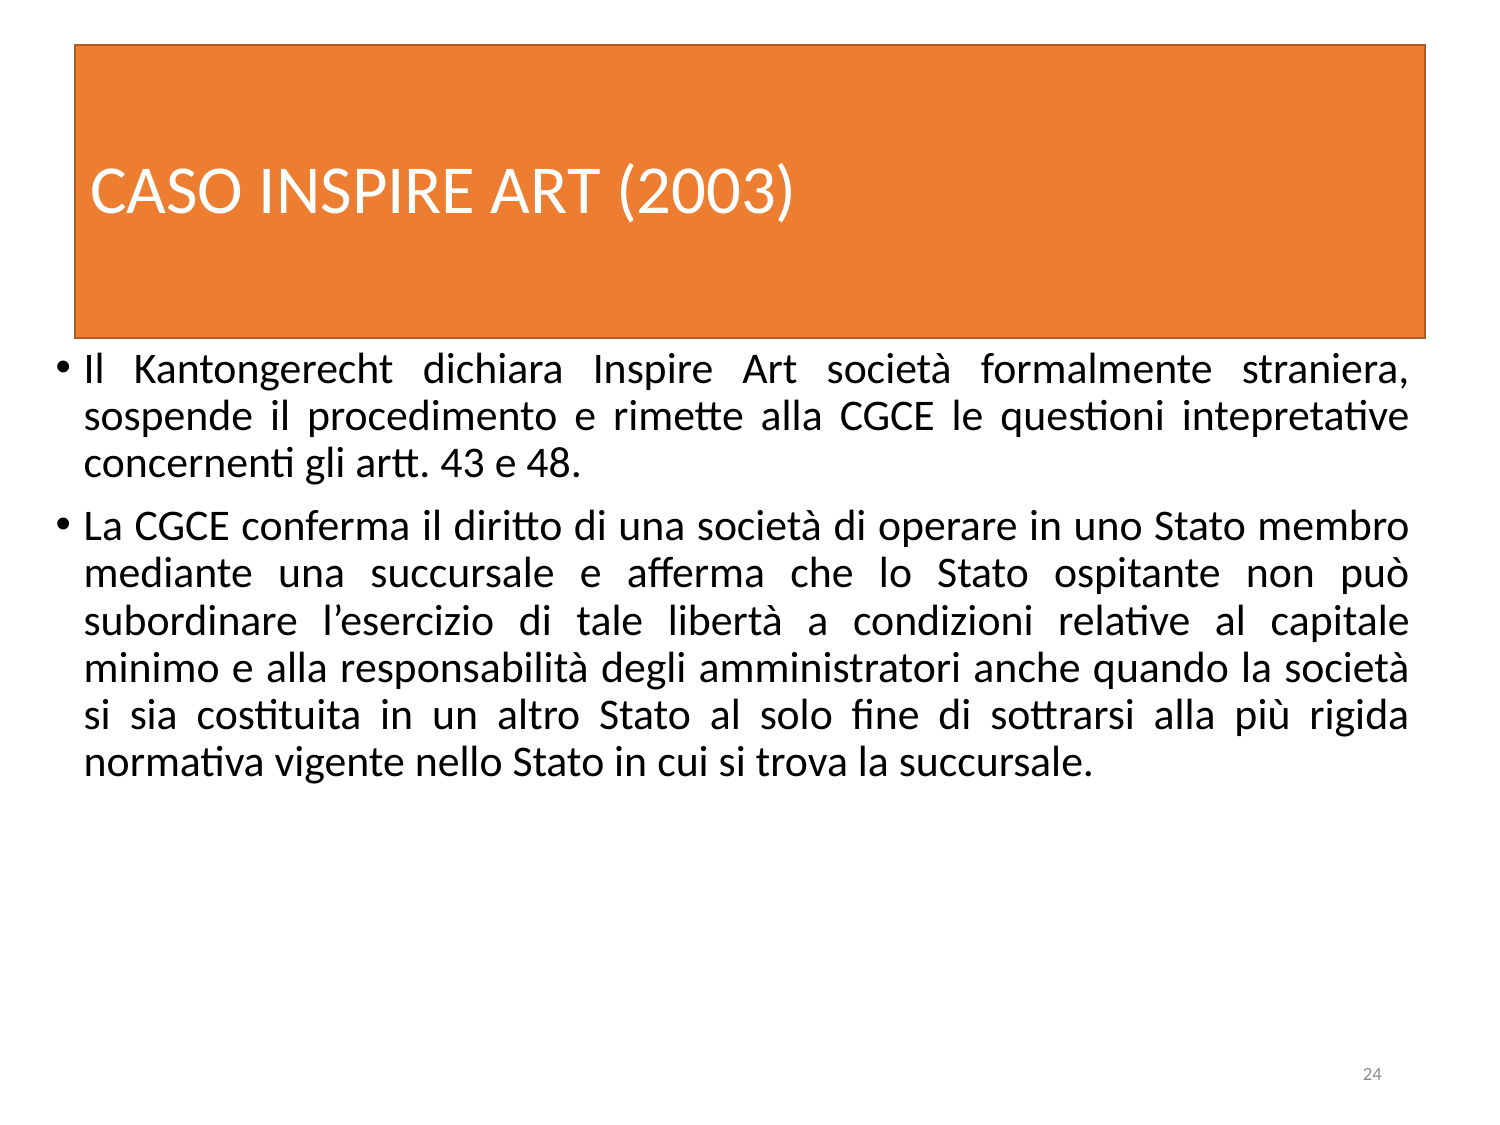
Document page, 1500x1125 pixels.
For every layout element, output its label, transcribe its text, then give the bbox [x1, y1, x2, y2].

title CASO INSPIRE ART (2003) [74, 44, 1426, 339]
slide_number 24 [1059, 1042, 1397, 1103]
list Il Kantongerecht dichiara Inspire Art società formalmente straniera, sospende il procedimento e rimette alla CGCE le questioni intepretative concernenti gli artt. 43 e 48. La CGCE conferma il diritto di una società di operare in uno Stato membro mediante una succursale e afferma che lo Stato ospitante non può subordinare l’esercizio di tale libertà a condizioni relative al capitale minimo e alla responsabilità degli amministratori anche quando la società si sia costituita in un altro Stato al solo fine di sottrarsi alla più rigida normativa vigente nello Stato in cui si trova la succursale. [40, 337, 1425, 1125]
